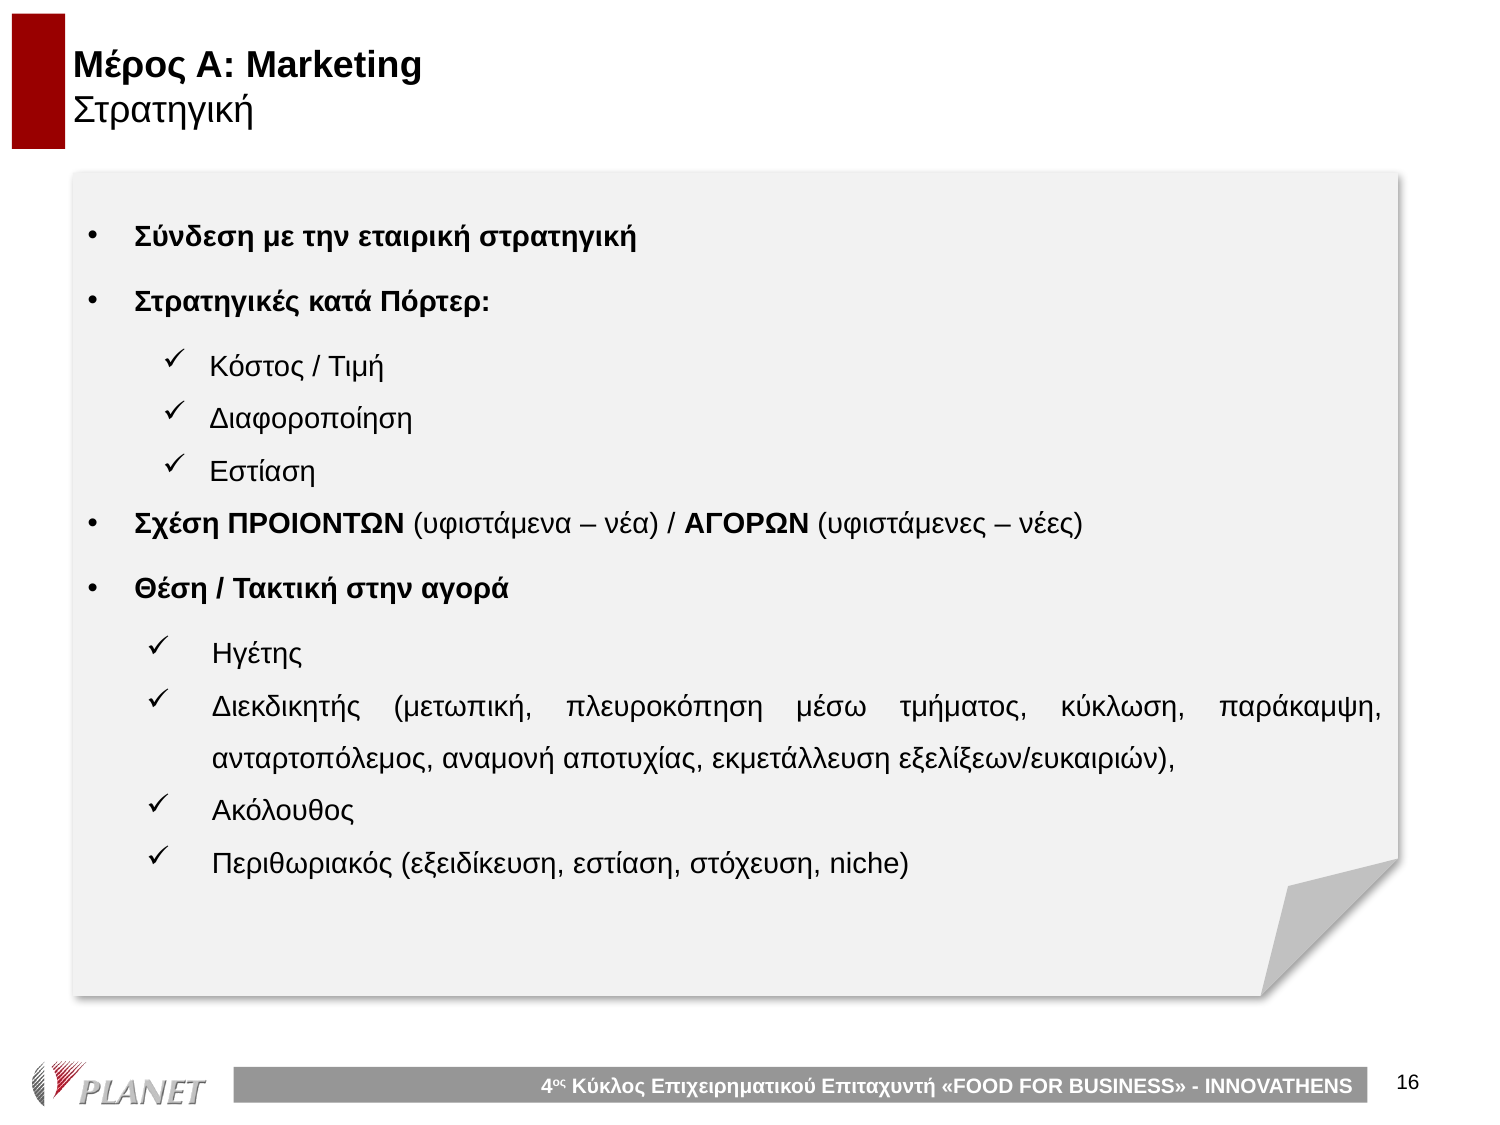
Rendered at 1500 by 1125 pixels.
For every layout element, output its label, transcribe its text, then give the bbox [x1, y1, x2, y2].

text_box Σύνδεση με την εταιρική στρατηγική Στρατηγικές κατά Πόρτερ: Κόστος / Τιμή Διαφοροποίηση Εστίαση Σχέση ΠΡΟΙΟΝΤΩΝ (υφιστάμενα – νέα) / ΑΓΟΡΩΝ (υφιστάμενες – νέες) Θέση / Τακτική στην αγορά Ηγέτης Διεκδικητής (μετωπική, πλευροκόπηση μέσω τμήματος, κύκλωση, παράκαμψη, ανταρτοπόλεμος, αναμονή αποτυχίας, εκμετάλλευση εξελίξεων/ευκαιριών), Ακόλουθος Περιθωριακός (εξειδίκευση, εστίαση, στόχευση, niche) [70, 170, 1400, 998]
title Μέρος Α: Marketing Στρατηγική [72, 40, 1459, 229]
picture [32, 1061, 281, 1108]
